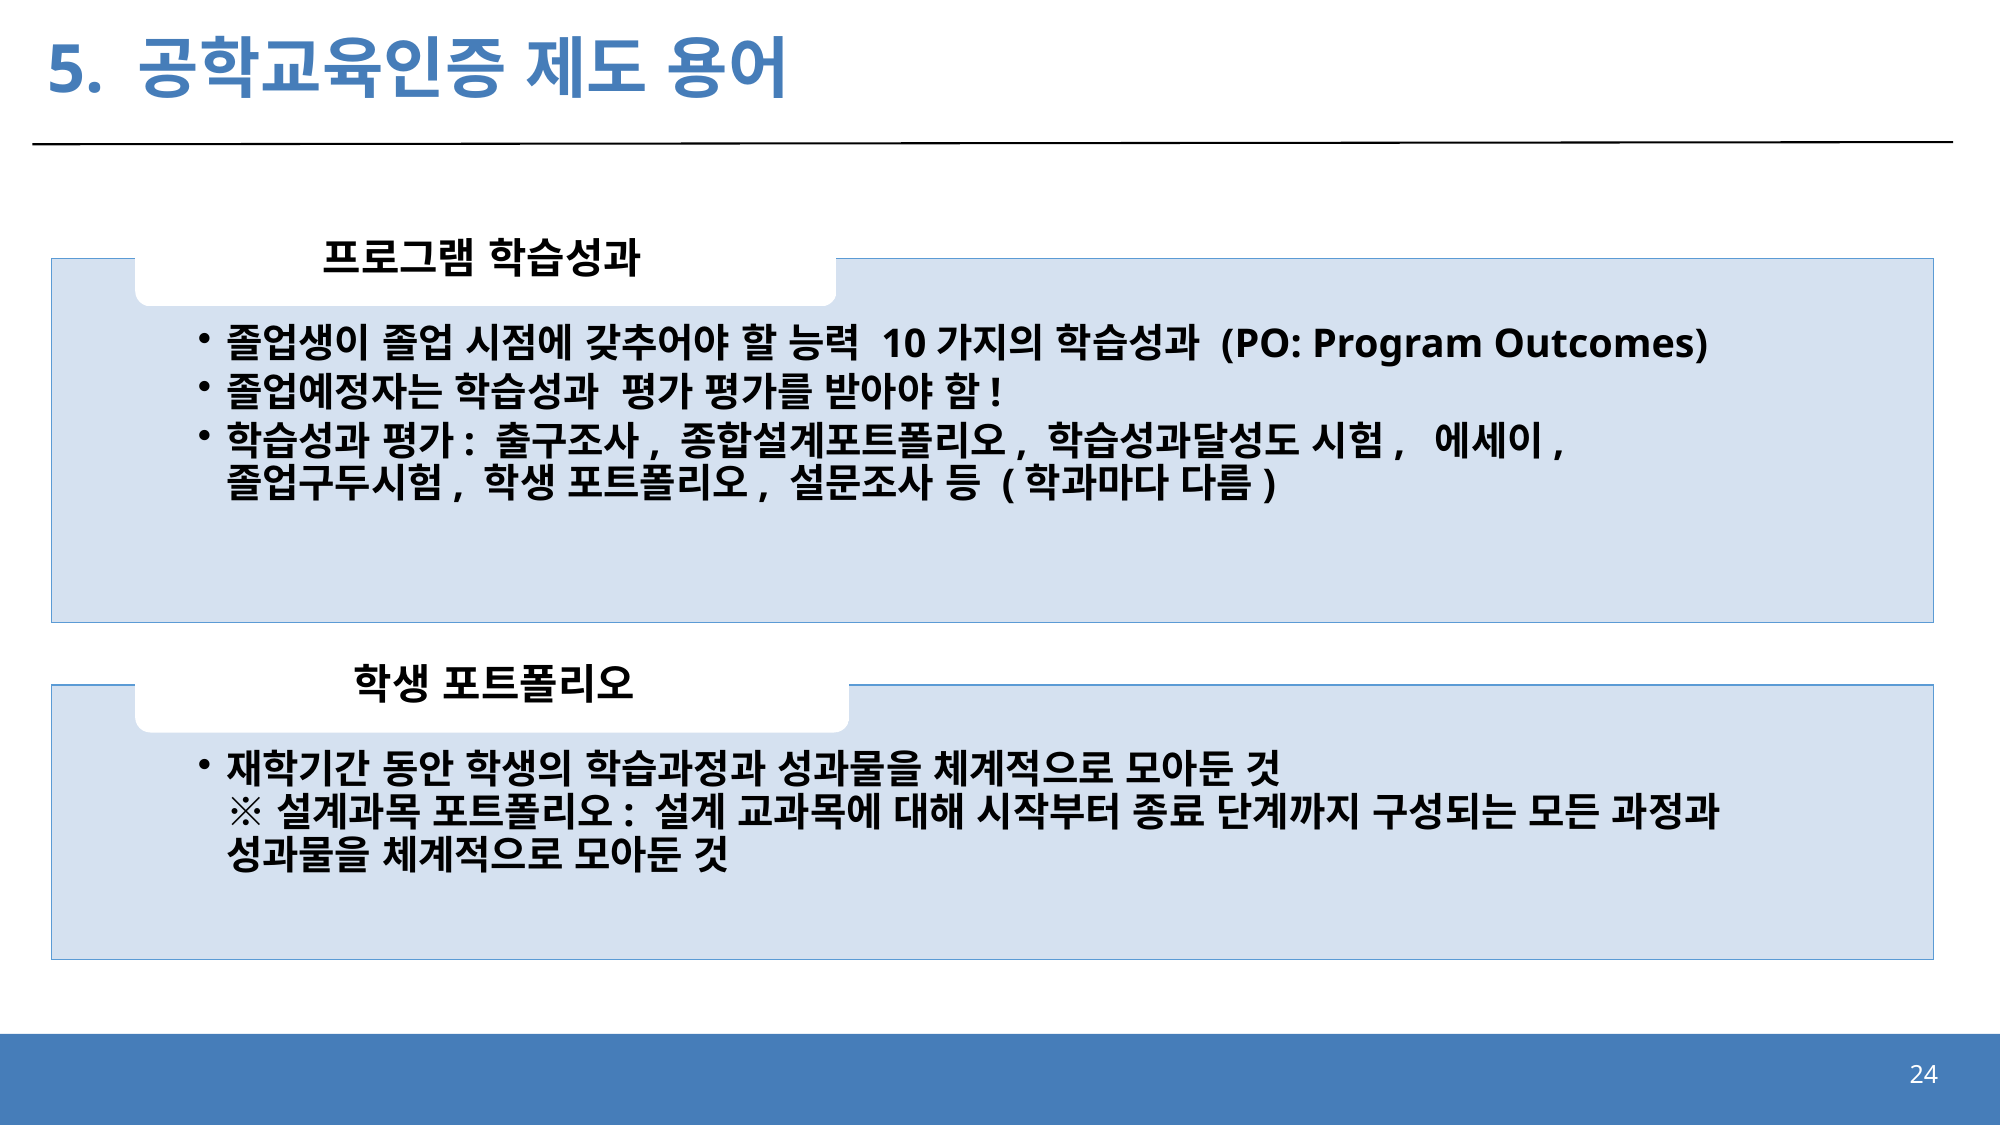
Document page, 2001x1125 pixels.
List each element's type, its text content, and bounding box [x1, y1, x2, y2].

slide_number 24 [1503, 1045, 1954, 1106]
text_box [51, 183, 1934, 989]
title 5. 공학교육인증 제도 용어 [32, 14, 1954, 128]
